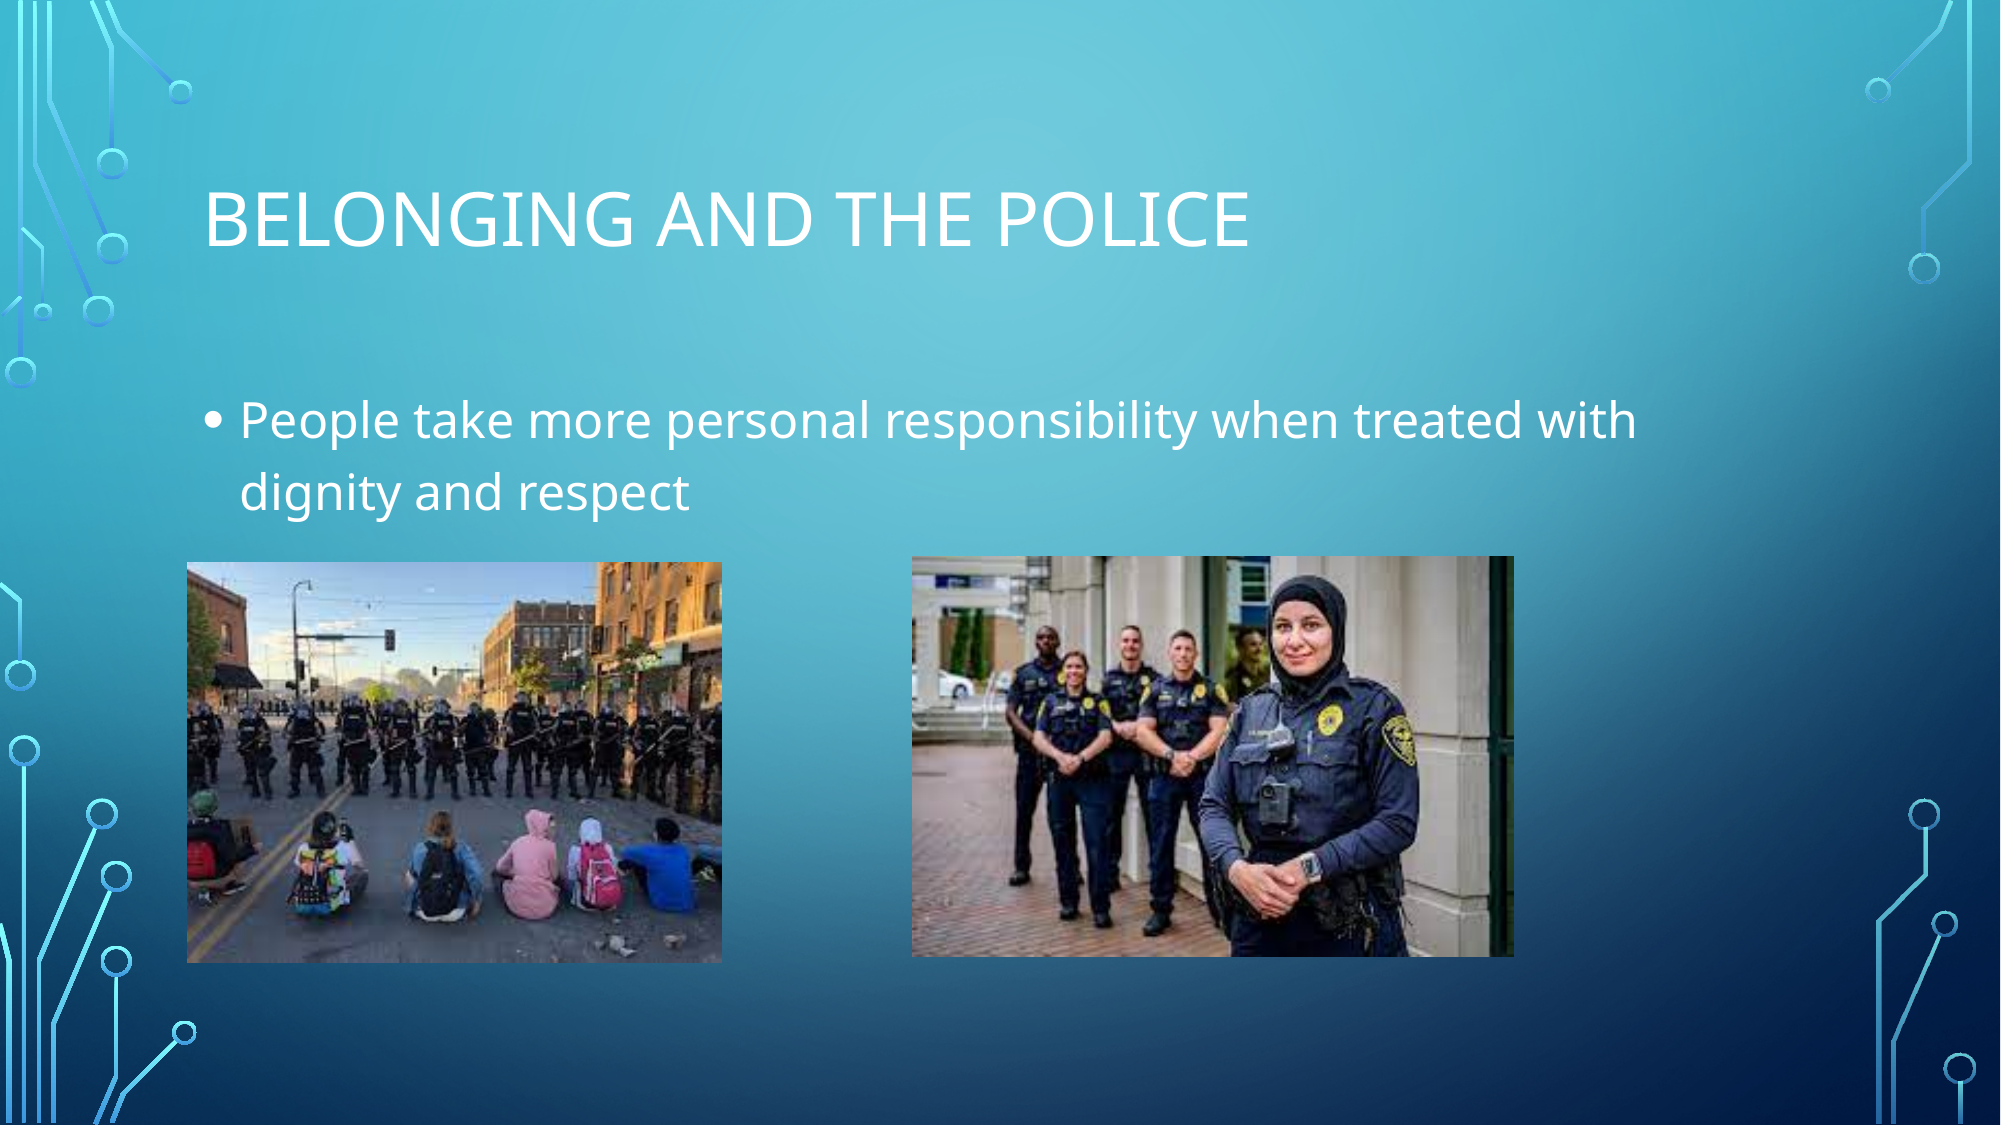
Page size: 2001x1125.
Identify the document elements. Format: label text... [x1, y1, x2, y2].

picture [186, 562, 722, 963]
title Belonging and the police [187, 101, 1813, 344]
picture [912, 556, 1514, 957]
list People take more personal responsibility when treated with dignity and respect [187, 369, 1813, 950]
